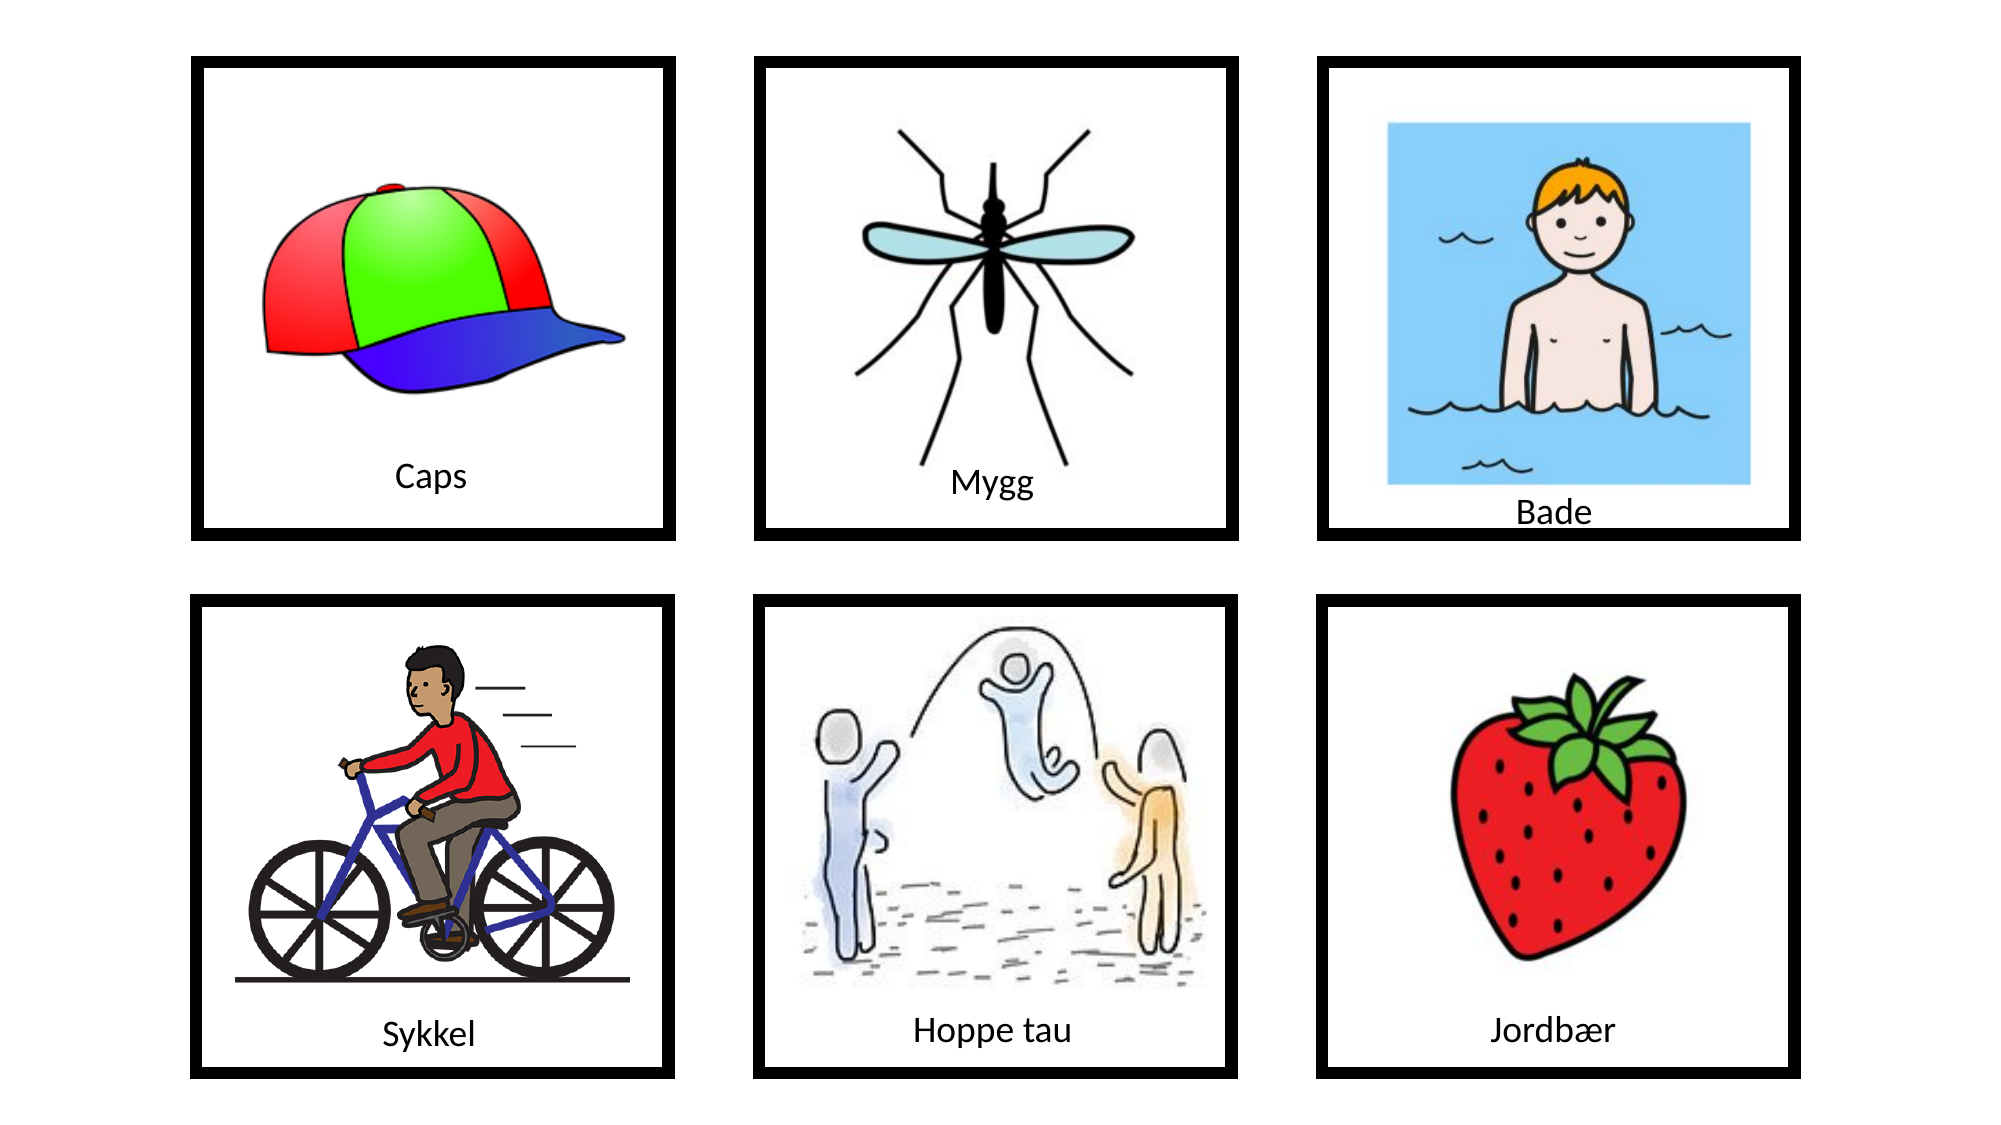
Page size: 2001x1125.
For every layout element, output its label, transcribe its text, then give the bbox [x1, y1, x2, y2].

picture [783, 609, 1207, 1016]
text_box Bade [1501, 500, 1616, 540]
picture [1426, 642, 1713, 983]
text_box Caps [380, 446, 485, 504]
picture [1373, 108, 1766, 500]
text_box Jordbær [1475, 997, 1641, 1058]
picture [793, 96, 1197, 500]
text_box [1322, 61, 1796, 535]
text_box [759, 61, 1233, 535]
text_box [1321, 599, 1795, 1074]
text_box Mygg [935, 500, 1056, 510]
text_box Hoppe tau [898, 1016, 1095, 1058]
picture [221, 158, 644, 446]
text_box [758, 599, 1232, 1074]
text_box [195, 599, 670, 1074]
text_box Sykkel [367, 1010, 498, 1062]
picture [235, 615, 630, 1010]
text_box [196, 61, 671, 535]
